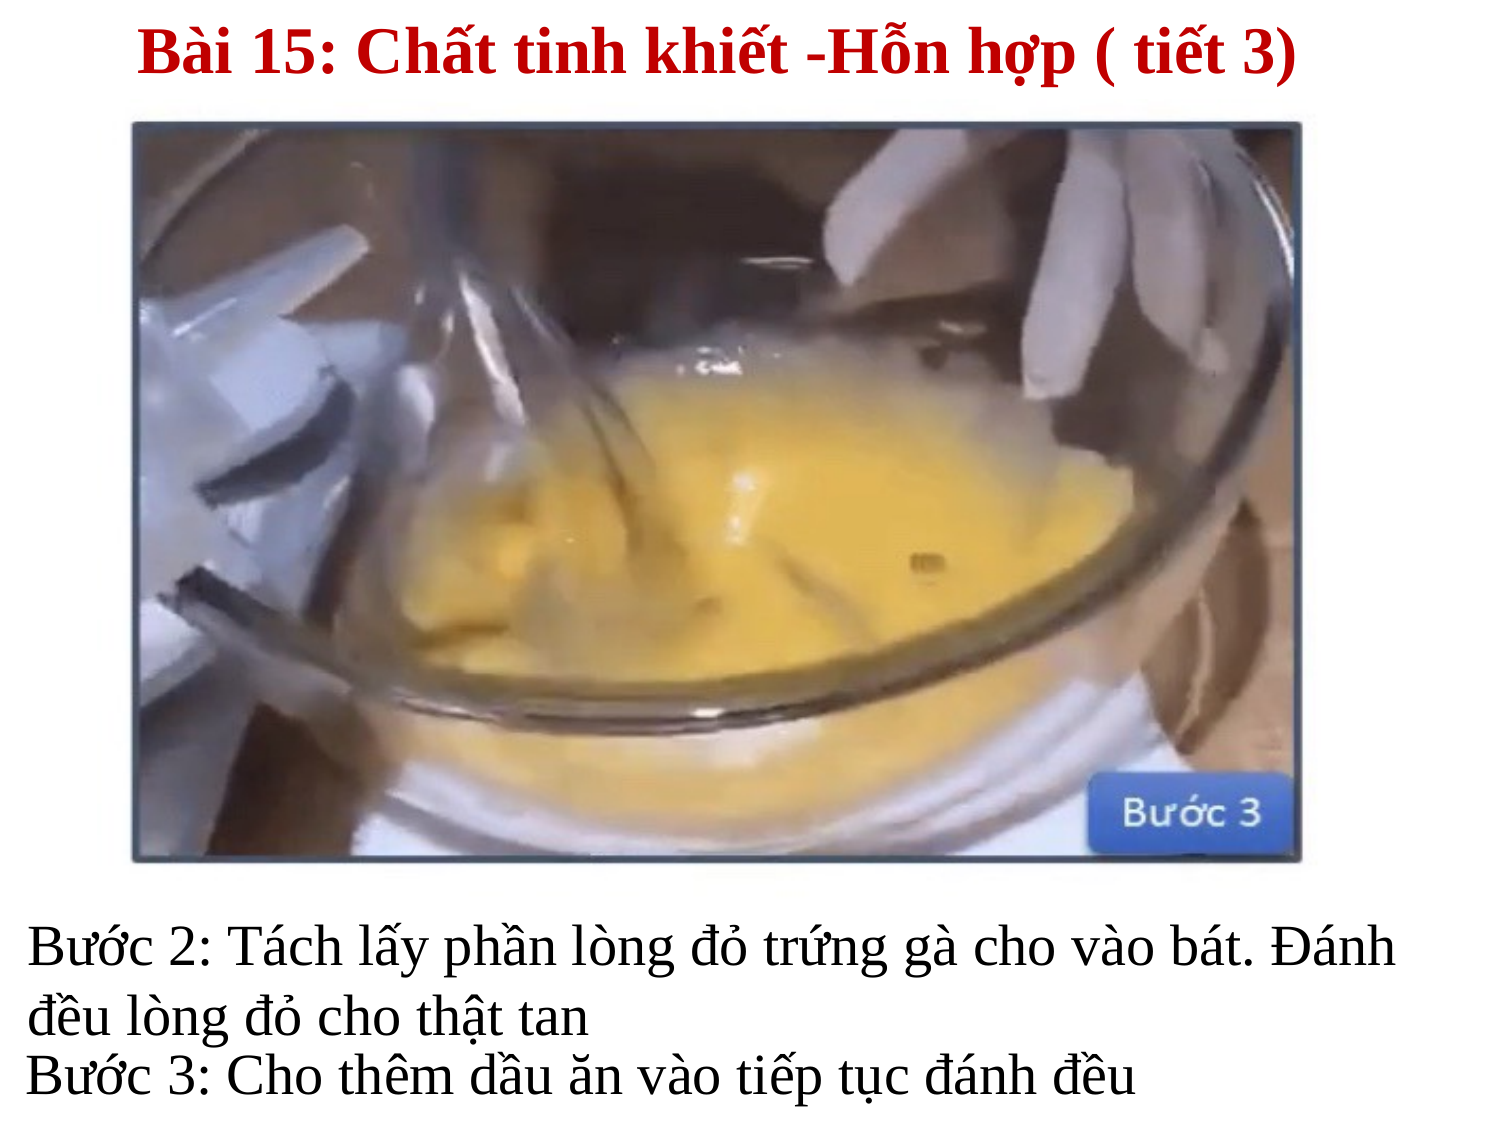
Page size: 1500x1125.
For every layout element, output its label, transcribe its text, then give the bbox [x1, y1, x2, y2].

picture [97, 99, 1373, 921]
text_box Bài 15: Chất tinh khiết -Hỗn hợp ( tiết 3) [112, 0, 1325, 95]
text_box Bước 3: Cho thêm dầu ăn vào tiếp tục đánh đều [10, 1029, 1374, 1114]
text_box Bước 2: Tách lấy phần lòng đỏ trứng gà cho vào bát. Đánh đều lòng đỏ cho thật tan [12, 899, 1488, 1055]
